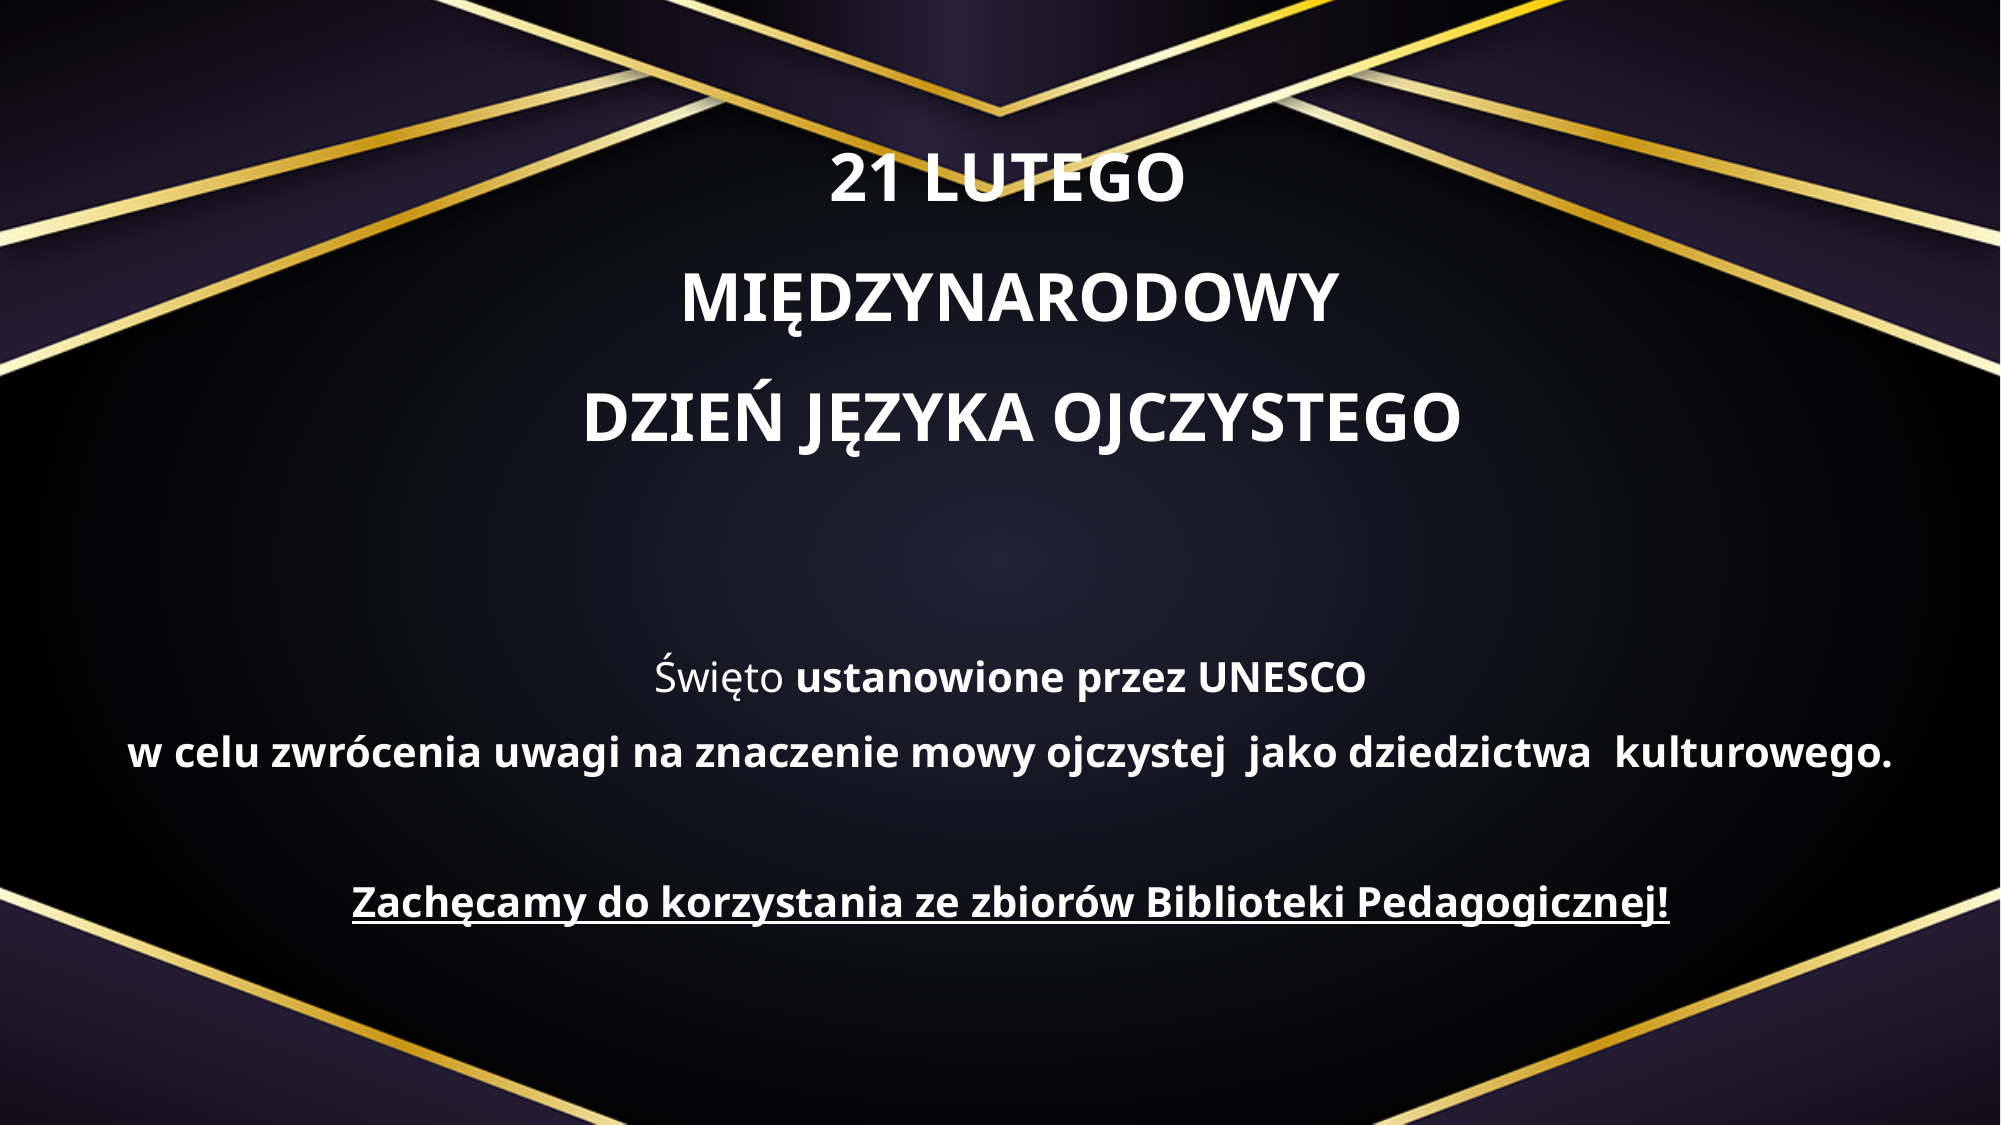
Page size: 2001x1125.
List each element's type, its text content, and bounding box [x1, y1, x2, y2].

text_box 21 LUTEGO MIĘDZYNARODOWY DZIEŃ JĘZYKA OJCZYSTEGO [514, 87, 1533, 462]
title Święto ustanowione przez UNESCO w celu zwrócenia uwagi na znaczenie mowy ojczystej jako dziedzictwa kulturowego. Zachęcamy do korzystania ze zbiorów Biblioteki Pedagogicznej! [46, 340, 1977, 934]
picture [0, 0, 2001, 1125]
